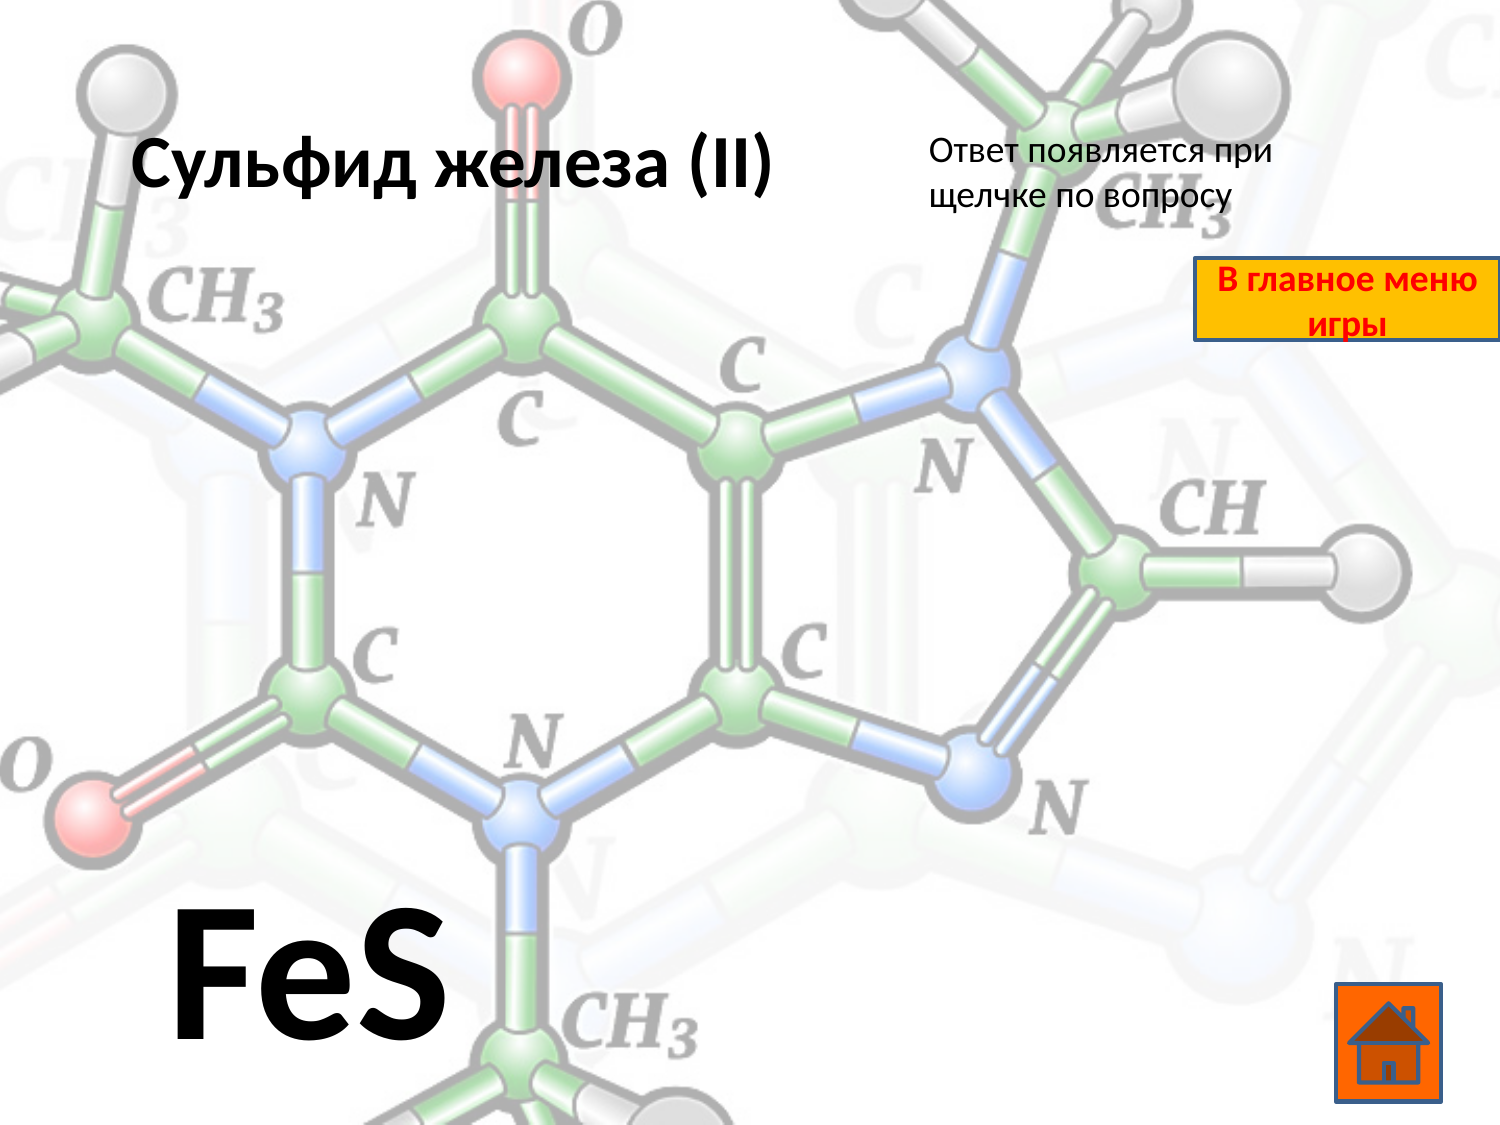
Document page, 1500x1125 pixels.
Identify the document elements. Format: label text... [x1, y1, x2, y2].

text_box [1334, 982, 1443, 1104]
text_box Ответ появляется при щелчке по вопросу [913, 117, 1407, 222]
text_box FeS [152, 831, 586, 1087]
text_box В главное меню игры [1193, 256, 1500, 342]
text_box Сульфид железа (II) [117, 105, 844, 211]
